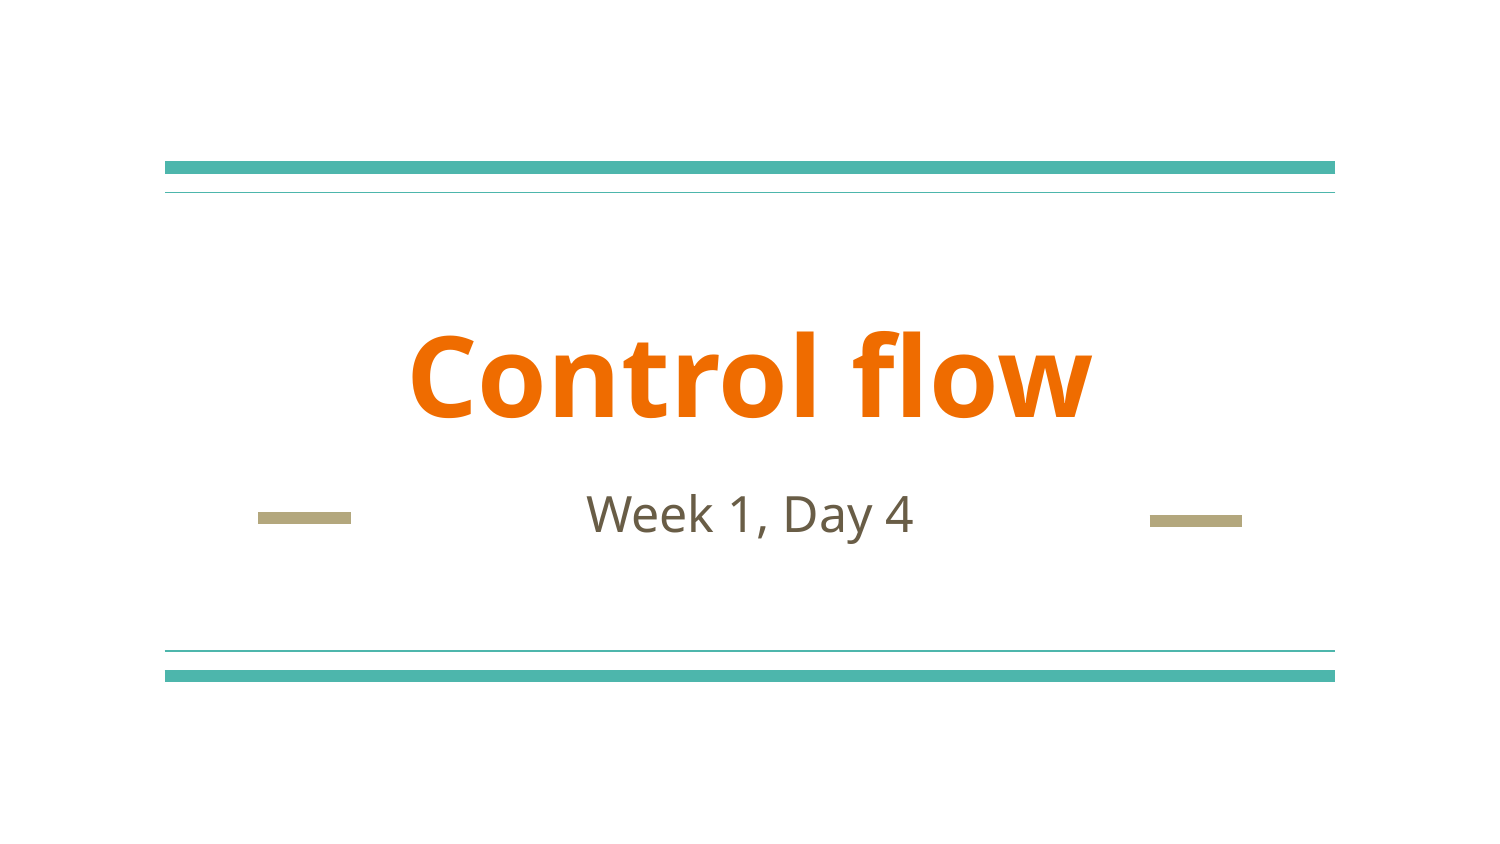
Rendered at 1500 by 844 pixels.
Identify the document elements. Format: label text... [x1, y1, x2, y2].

title Control flow [164, 287, 1336, 456]
subtitle Week 1, Day 4 [350, 467, 1150, 598]
